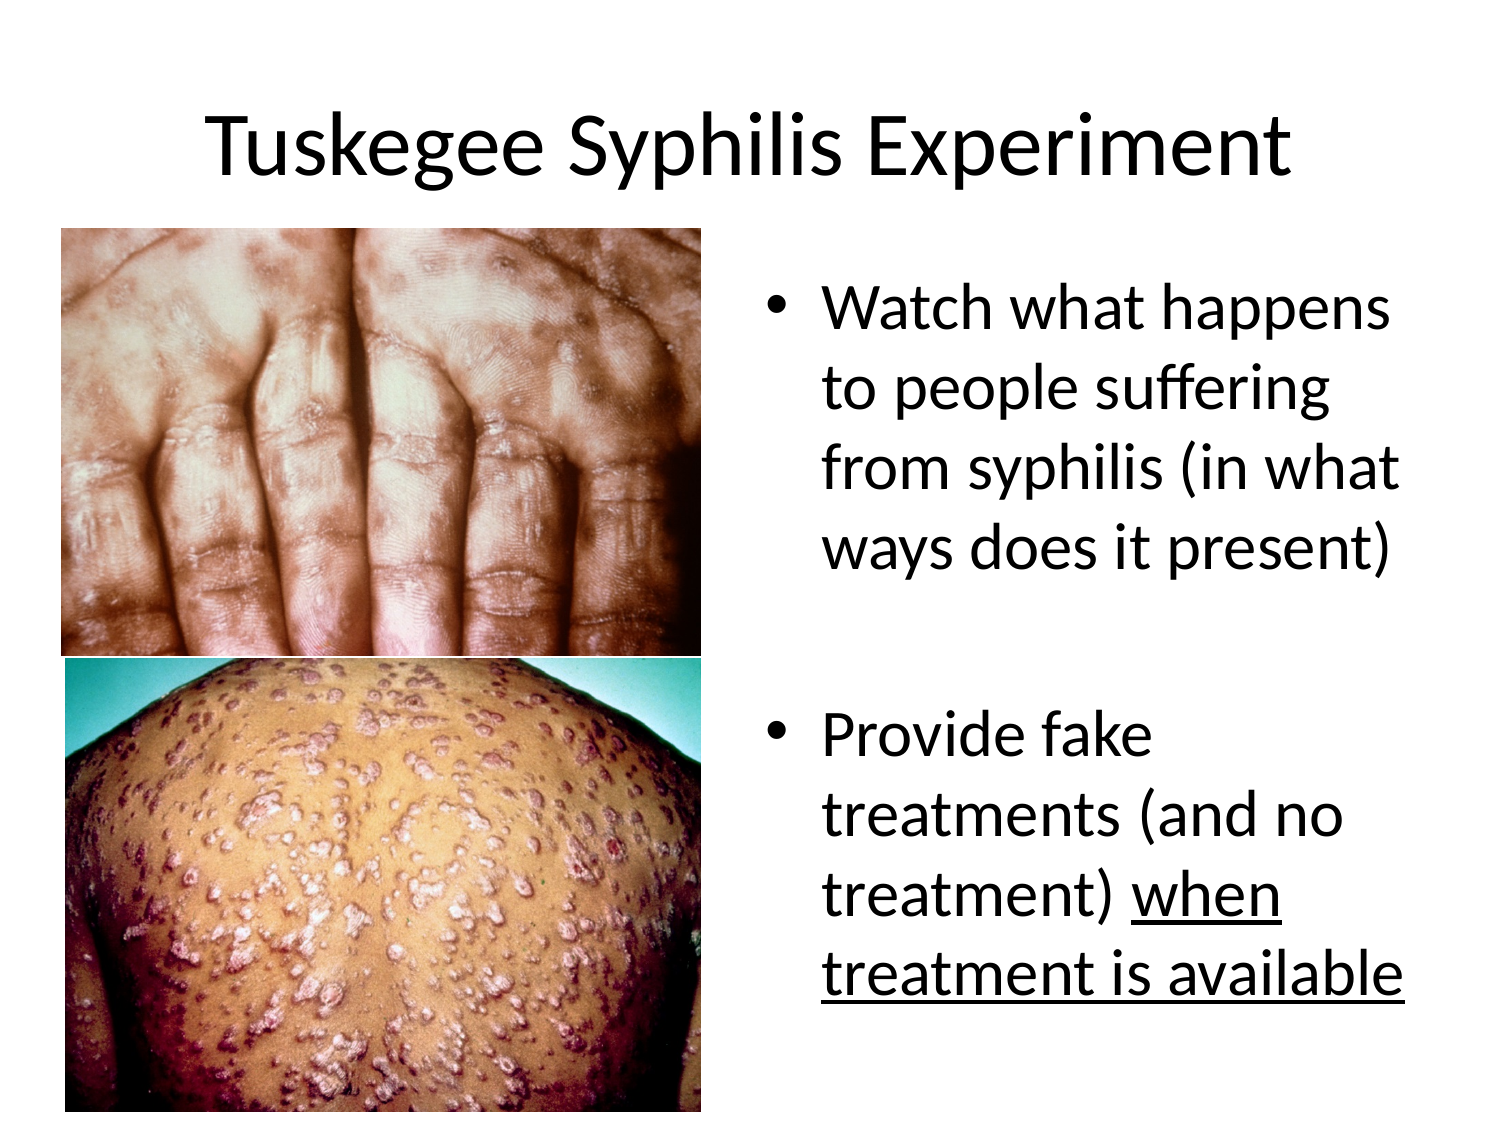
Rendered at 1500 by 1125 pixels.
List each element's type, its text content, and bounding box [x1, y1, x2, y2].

picture [64, 658, 701, 1112]
picture [60, 228, 701, 656]
title Tuskegee Syphilis Experiment [75, 45, 1425, 233]
list Watch what happens to people suffering from syphilis (in what ways does it present) Provide fake treatments (and no treatment) when treatment is available [750, 255, 1447, 1078]
